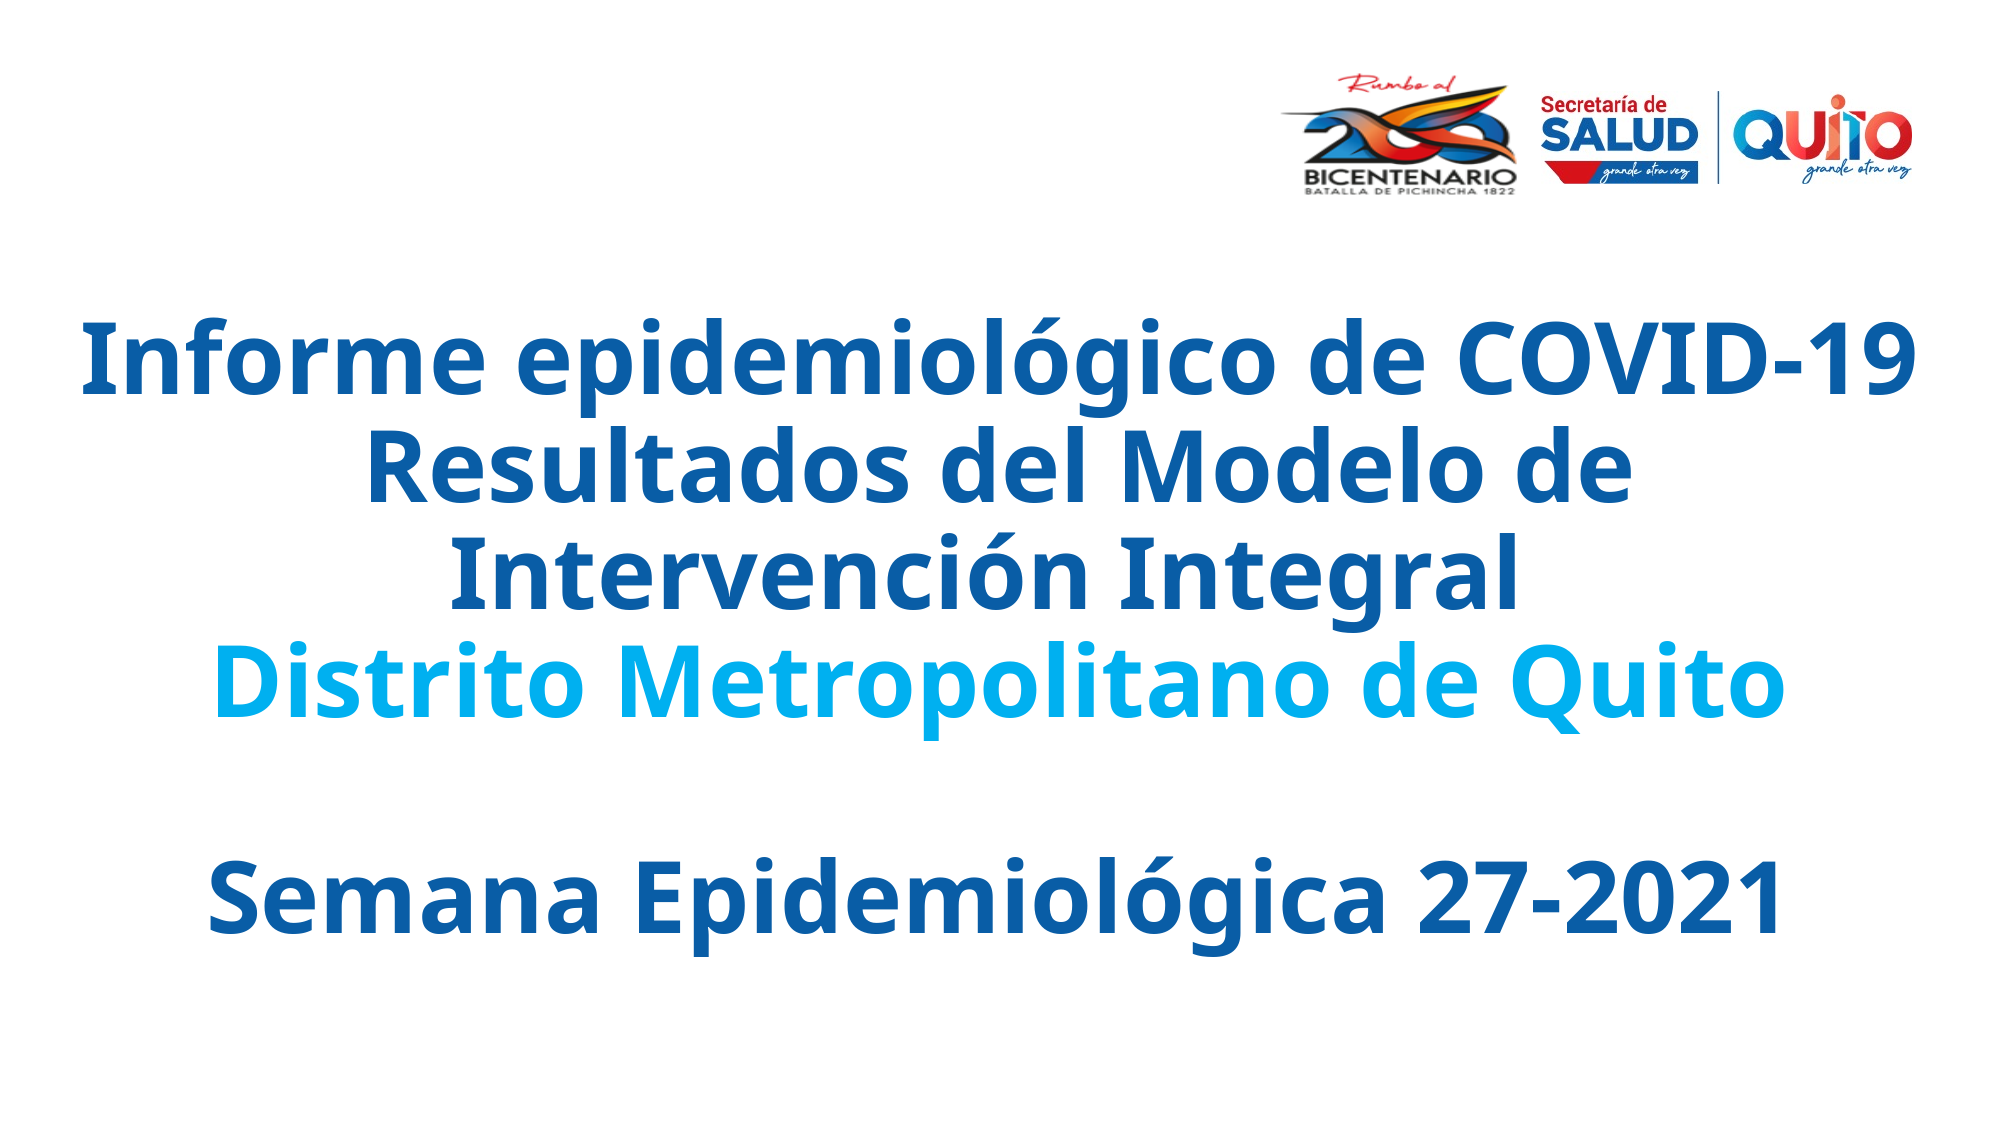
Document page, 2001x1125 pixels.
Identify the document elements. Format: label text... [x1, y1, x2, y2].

picture [1541, 91, 1912, 184]
picture [1280, 69, 1527, 200]
title Informe epidemiológico de COVID-19 Resultados del Modelo de Intervención Integral Distrito Metropolitano de Quito Semana Epidemiológica 27-2021 [61, 254, 1939, 1009]
